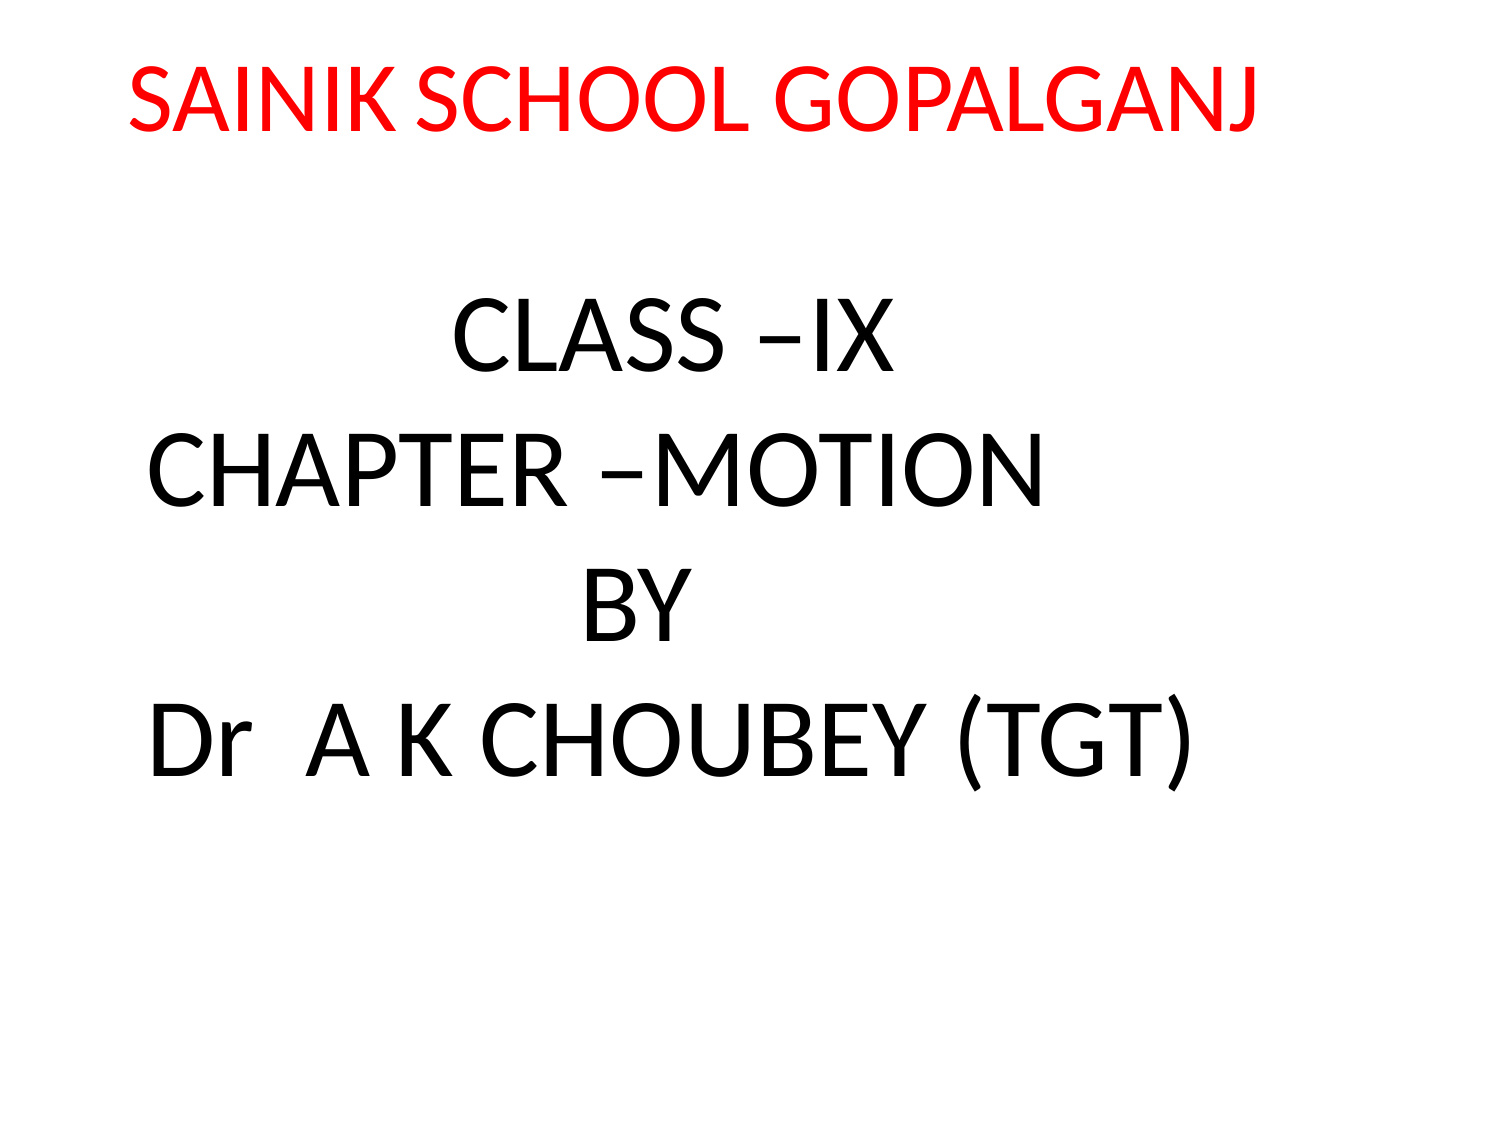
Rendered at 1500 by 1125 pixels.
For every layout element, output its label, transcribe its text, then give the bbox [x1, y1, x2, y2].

list CLASS –IX CHAPTER –MOTION BY Dr A K CHOUBEY (TGT) [94, 259, 1405, 805]
title SAINIK SCHOOL GOPALGANJ [127, 31, 1373, 153]
